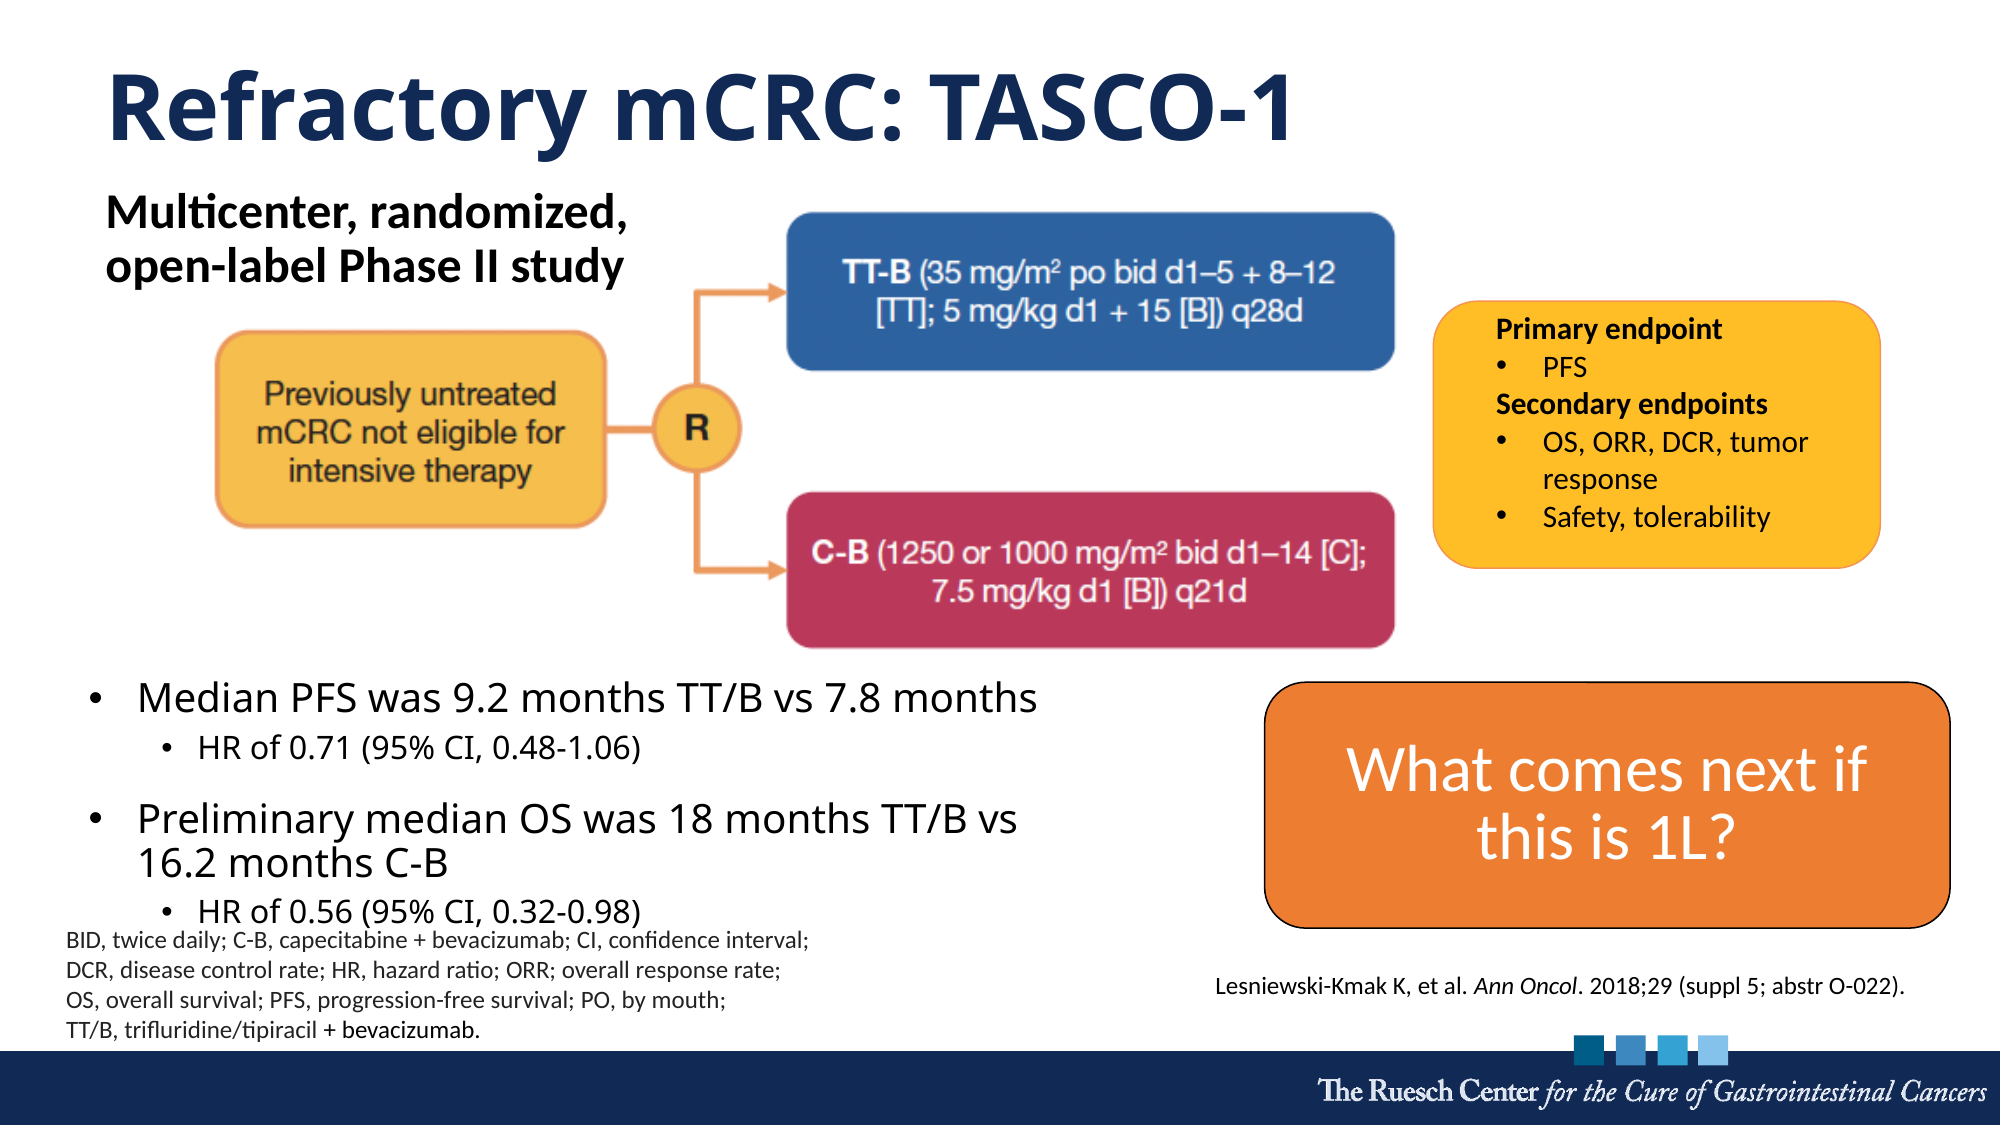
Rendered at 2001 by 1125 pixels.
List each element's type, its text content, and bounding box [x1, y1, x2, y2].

text_box Multicenter, randomized, open-label Phase II study [90, 177, 175, 333]
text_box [1433, 301, 1881, 569]
text_box Lesniewski-Kmak K, et al. Ann Oncol. 2018;29 (suppl 5; abstr O-022). [1200, 961, 1956, 1007]
text_box What comes next if this is 1L? [1264, 682, 1951, 929]
title Refractory mCRC: TASCO-1 [90, 48, 1816, 172]
list Median PFS was 9.2 months TT/B vs 7.8 months HR of 0.71 (95% CI, 0.48-1.06) Preliminary median OS was 18 months TT/B vs 16.2 months C-B HR of 0.56 (95% CI, 0.32-0.98) [73, 670, 1253, 940]
picture [175, 167, 1400, 687]
text_box BID, twice daily; C-B, capecitabine + bevacizumab; CI, confidence interval; DCR, disease control rate; HR, hazard ratio; ORR; overall response rate; OS, overall survival; PFS, progression-free survival; PO, by mouth; TT/B, trifluridine/tipiracil + bevacizumab. [51, 916, 1052, 1051]
